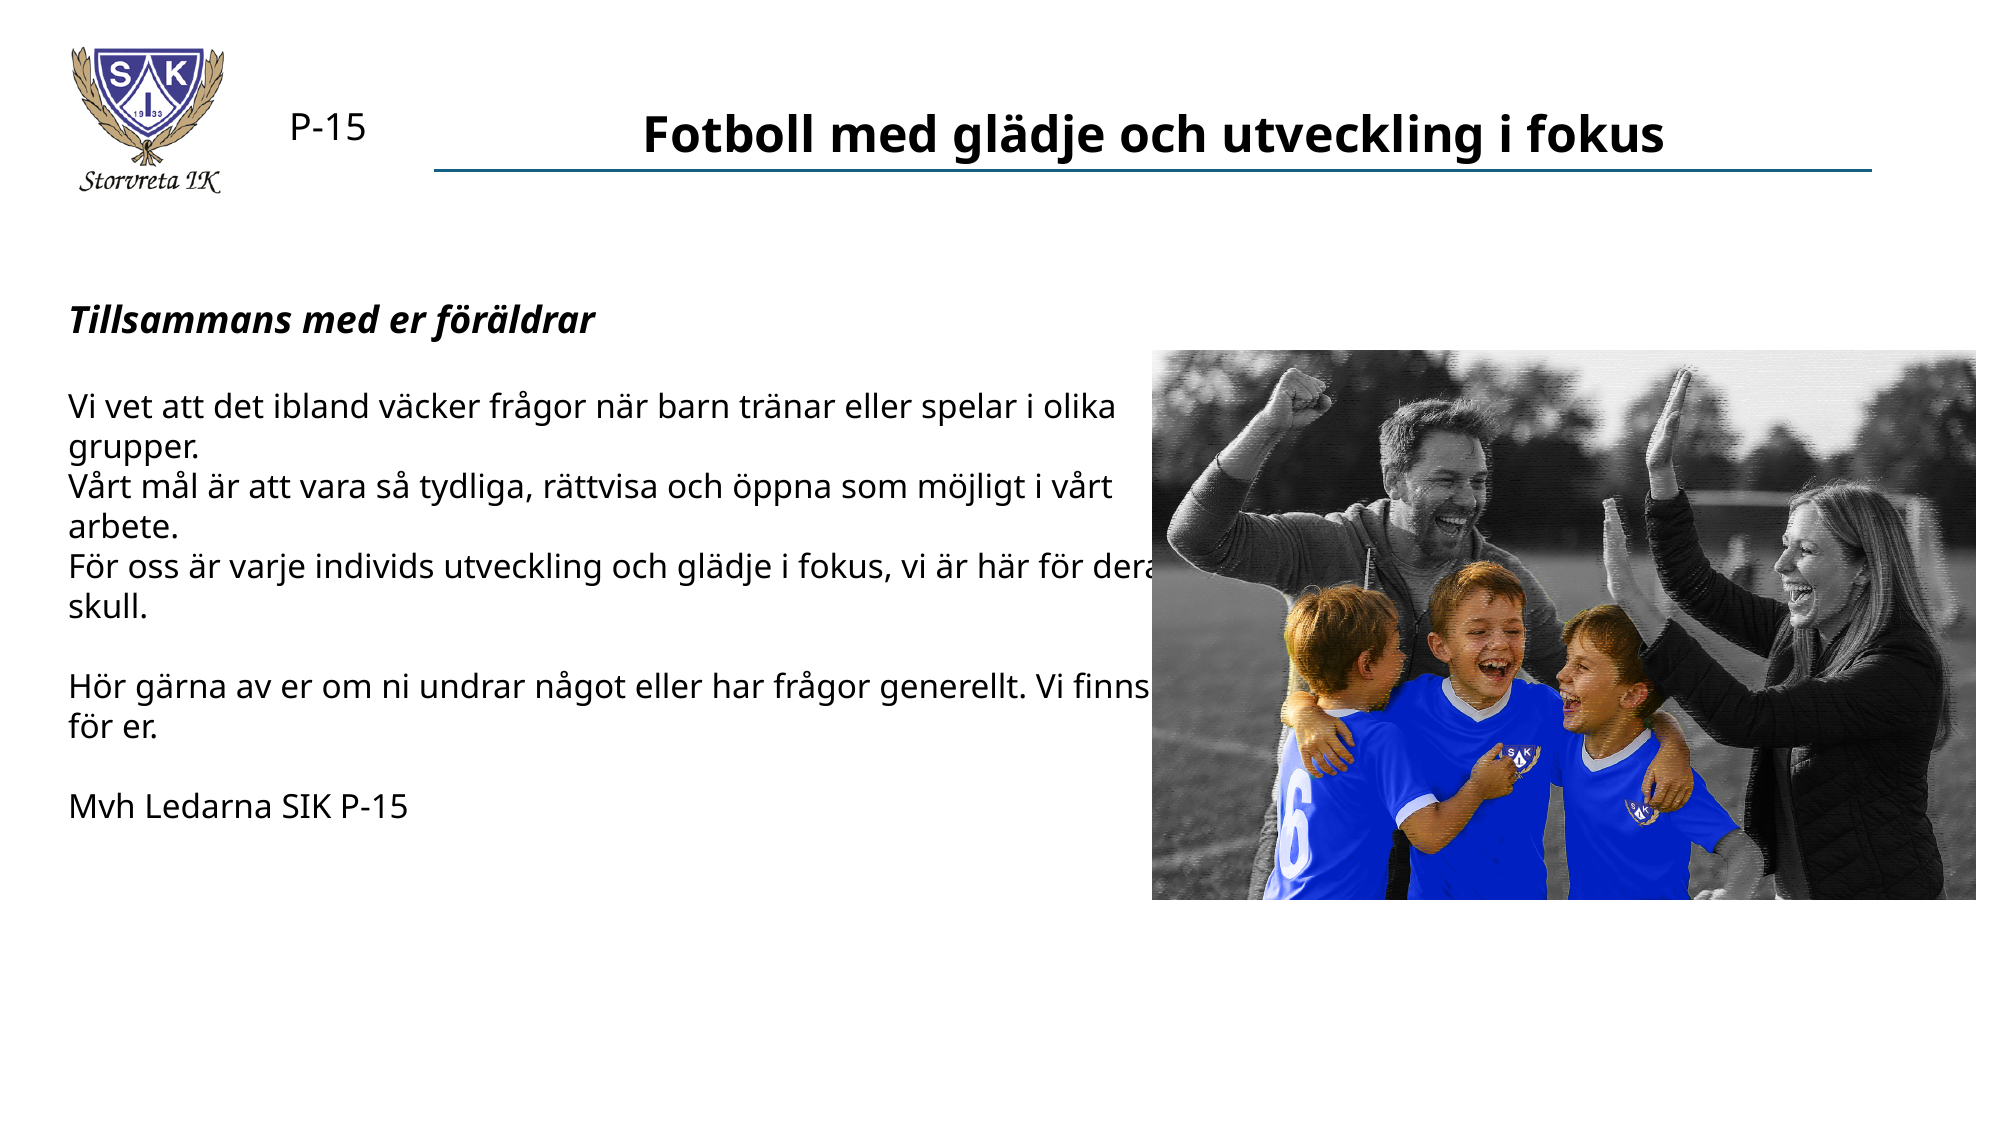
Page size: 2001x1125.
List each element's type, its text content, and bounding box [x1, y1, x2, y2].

picture [1152, 350, 1977, 900]
text_box Fotboll med glädje och utveckling i fokus [628, 95, 1681, 169]
picture [52, 26, 240, 213]
text_box Tillsammans med er föräldrar Vi vet att det ibland väcker frågor när barn tränar eller spelar i olika grupper. Vårt mål är att vara så tydliga, rättvisa och öppna som möjligt i vårt arbete. För oss är varje individs utveckling och glädje i fokus, vi är här för deras skull. Hör gärna av er om ni undrar något eller har frågor generellt. Vi finns här för er. Mvh Ledarna SIK P-15 [53, 288, 1237, 833]
text_box P-15 [274, 95, 382, 155]
